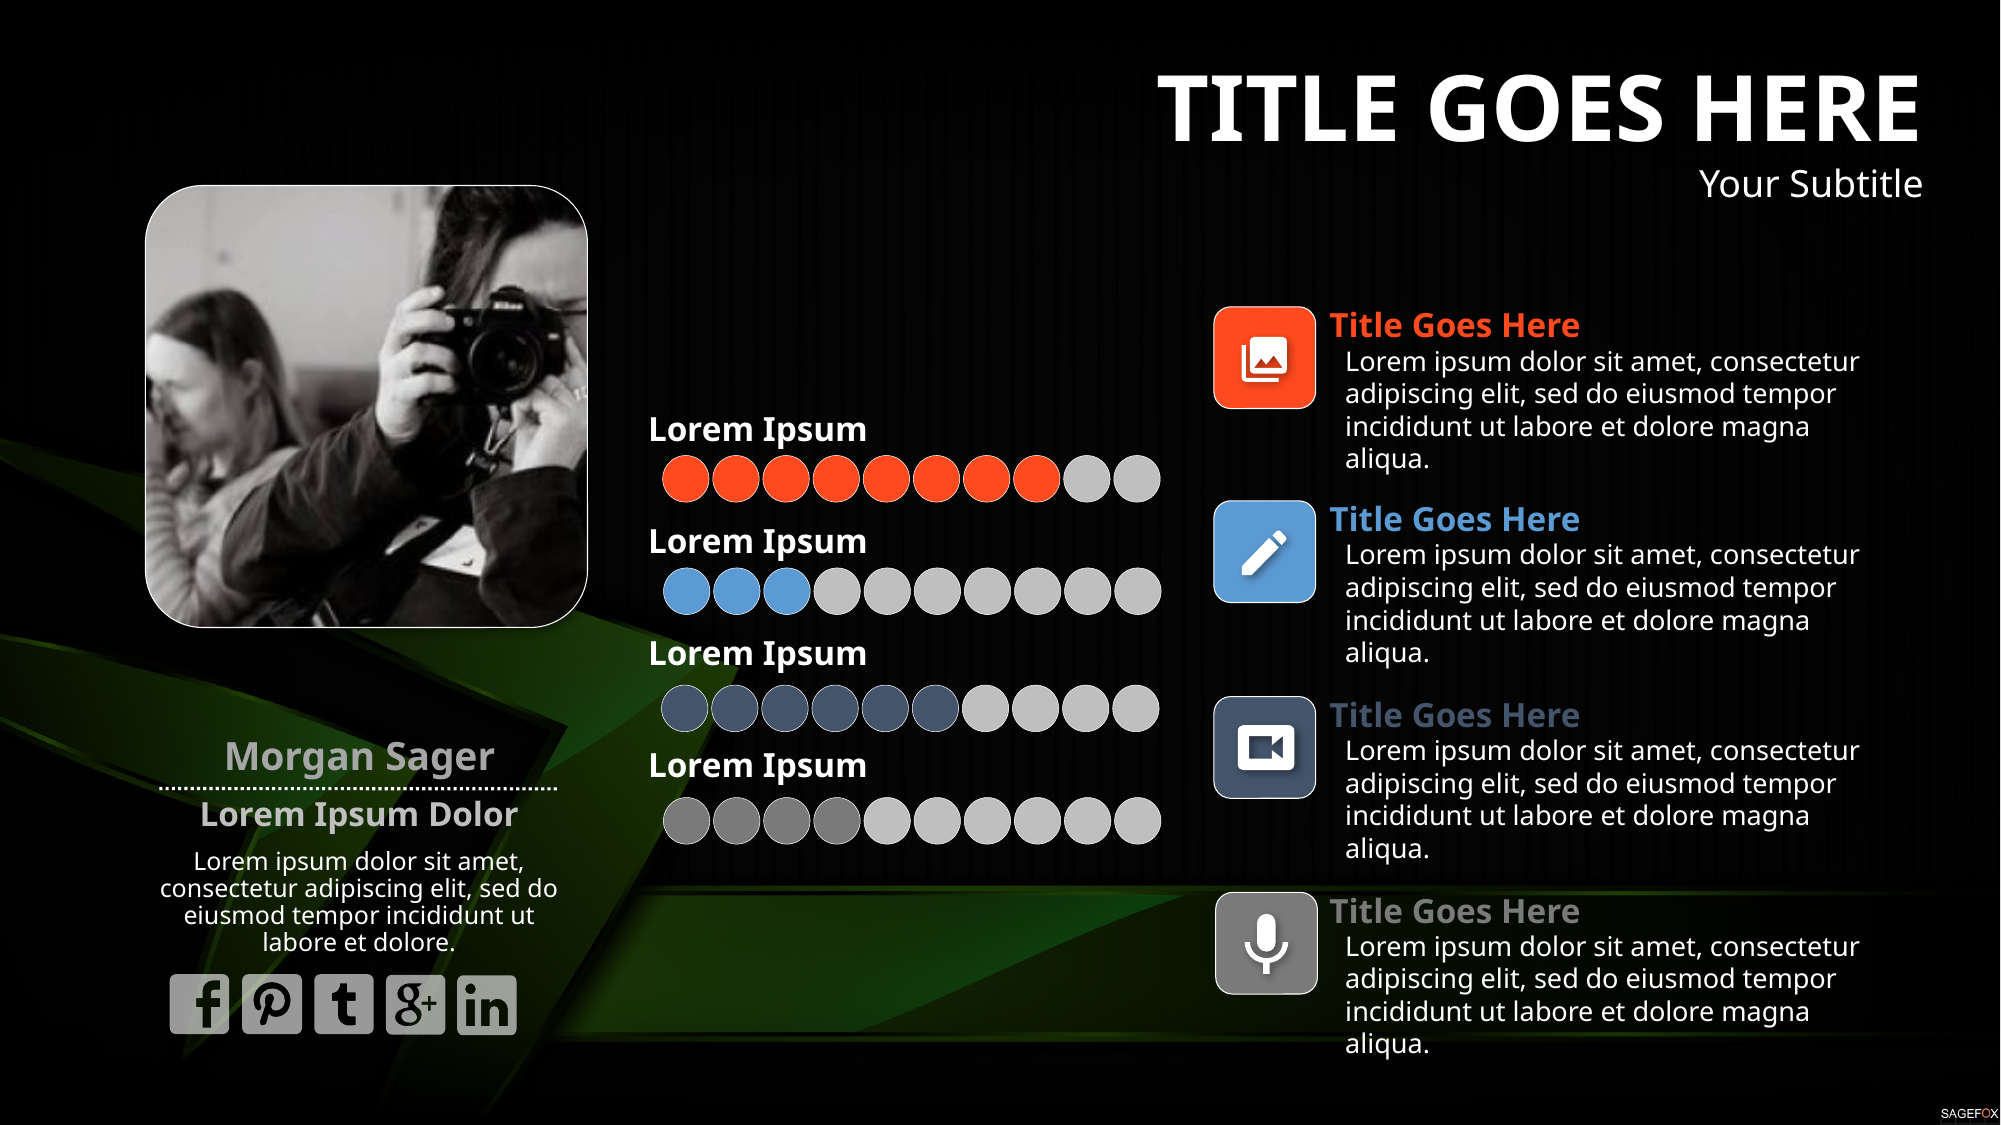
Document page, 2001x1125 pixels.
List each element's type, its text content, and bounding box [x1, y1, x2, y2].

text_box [1345, 693, 1875, 833]
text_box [662, 455, 1161, 503]
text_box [1345, 889, 1875, 1028]
text_box Lorem Ipsum [633, 512, 883, 568]
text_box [663, 797, 1161, 845]
list Lorem Ipsum Dolor [184, 794, 535, 837]
text_box Lorem Ipsum [633, 401, 883, 456]
text_box Lorem Ipsum [633, 624, 883, 680]
list Morgan Sager [184, 736, 535, 779]
list Lorem ipsum dolor sit amet, consectetur adipiscing elit, sed do eiusmod tempor incididunt ut labore et dolore. [159, 848, 560, 962]
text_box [169, 974, 517, 1036]
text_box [663, 567, 1162, 615]
text_box TITLE GOES HERE Your Subtitle [1035, 42, 1939, 212]
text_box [1345, 498, 1875, 637]
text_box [1213, 306, 1316, 409]
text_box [1213, 500, 1316, 603]
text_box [1215, 892, 1318, 995]
picture [0, 0, 2001, 1125]
text_box Lorem Ipsum [633, 736, 883, 792]
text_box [661, 685, 1160, 732]
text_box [1213, 696, 1316, 799]
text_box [1345, 304, 1875, 443]
